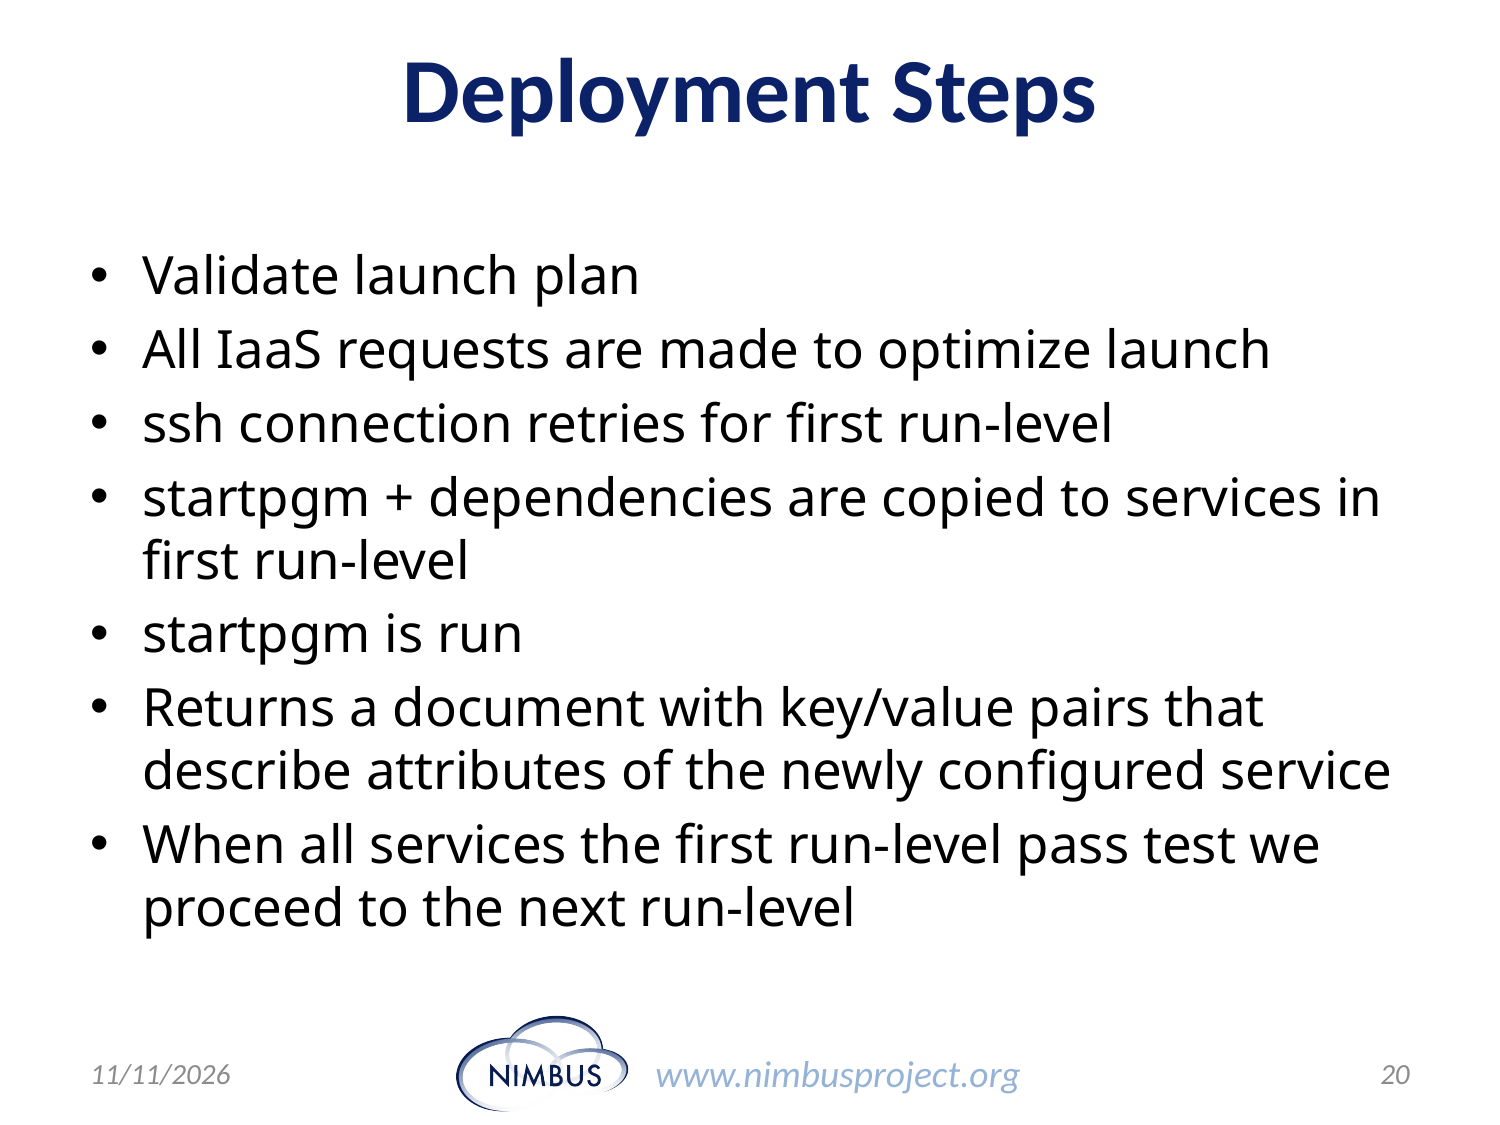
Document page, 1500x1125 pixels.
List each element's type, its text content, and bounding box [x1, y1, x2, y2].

list Validate launch plan All IaaS requests are made to optimize launch ssh connection retries for first run-level startpgm + dependencies are copied to services in first run-level startpgm is run Returns a document with key/value pairs that describe attributes of the newly configured service When all services the first run-level pass test we proceed to the next run-level [75, 234, 1425, 978]
title Deployment Steps [75, 0, 1425, 180]
picture [448, 991, 634, 1125]
slide_number 20 [1074, 1042, 1425, 1103]
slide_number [75, 1042, 425, 1103]
